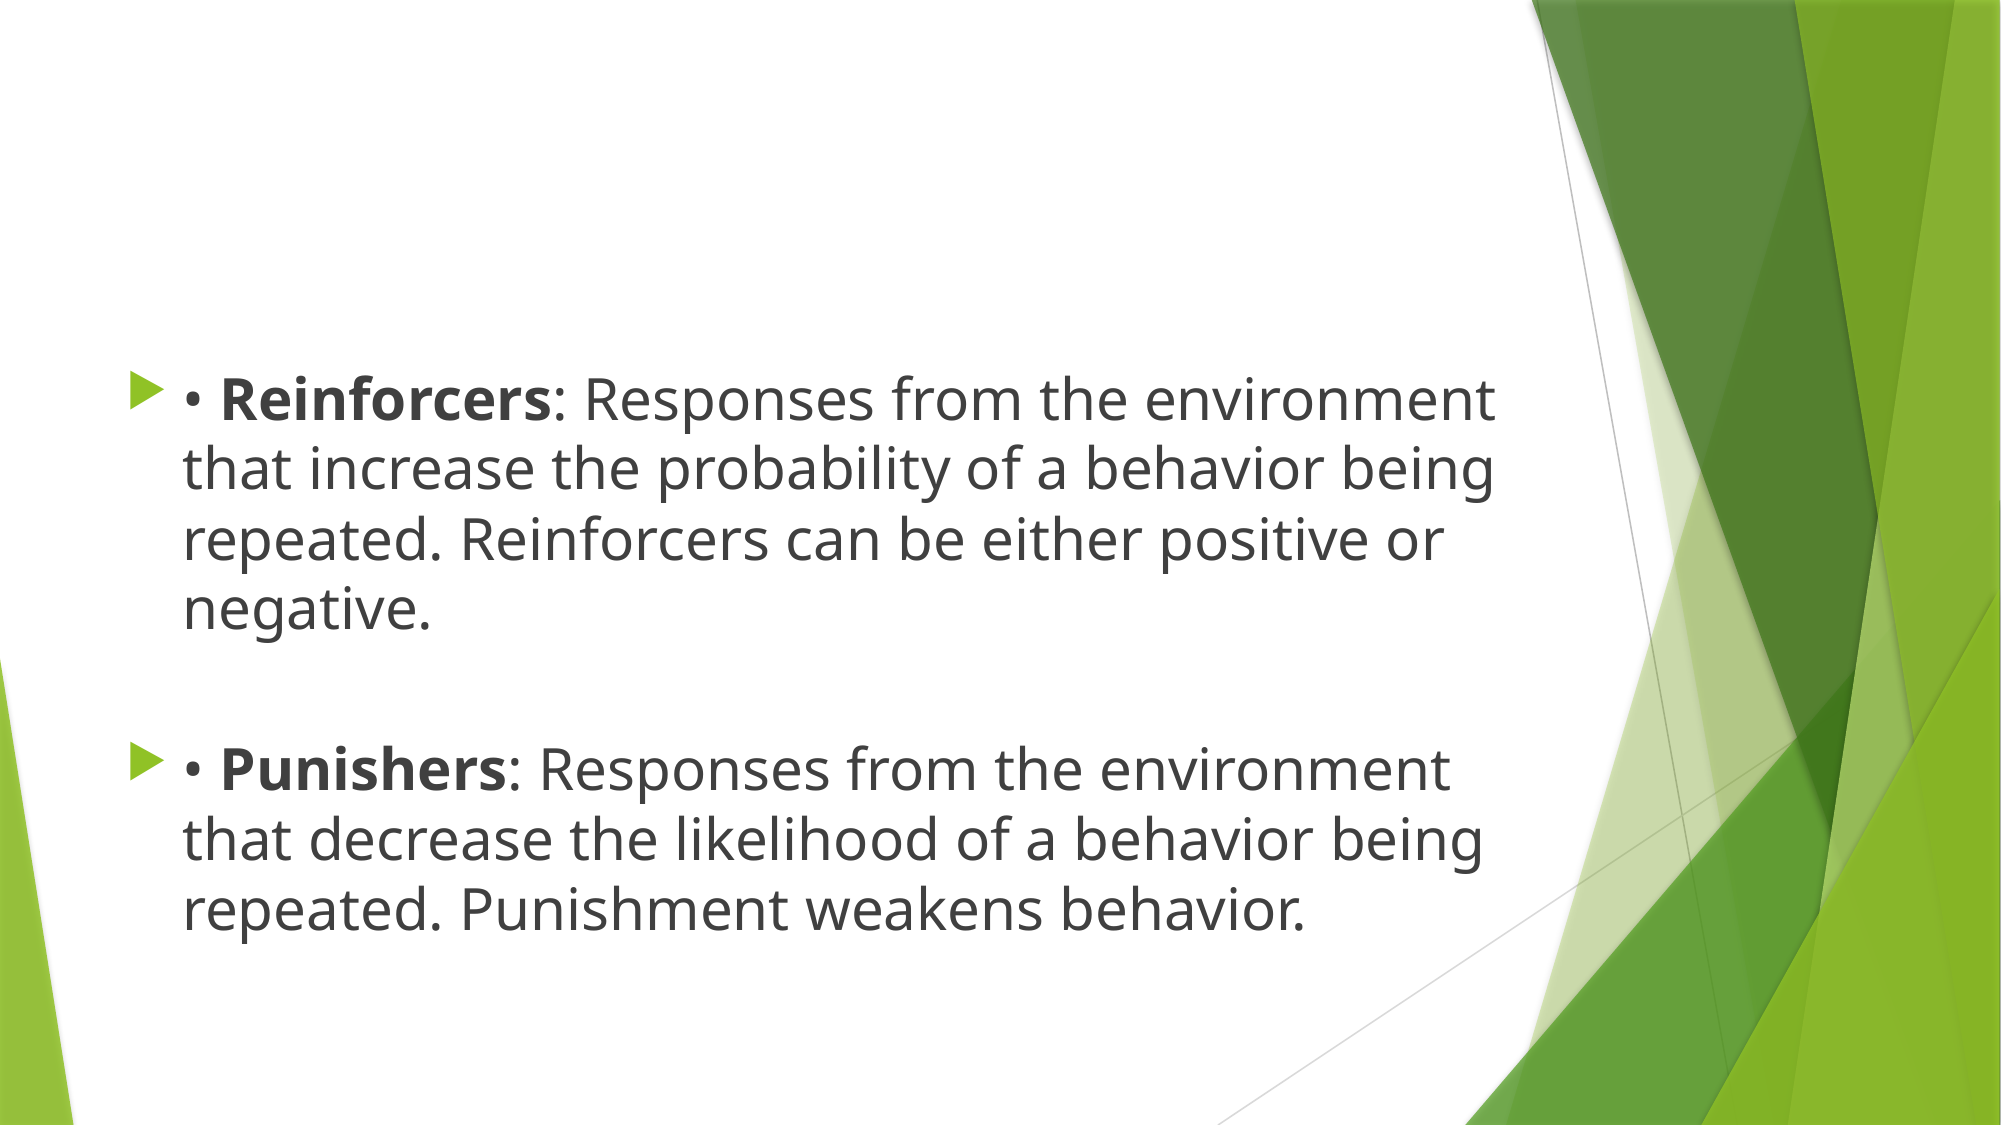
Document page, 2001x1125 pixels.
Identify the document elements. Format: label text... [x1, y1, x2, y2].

list • Reinforcers: Responses from the environment that increase the probability of a behavior being repeated. Reinforcers can be either positive or negative. • Punishers: Responses from the environment that decrease the likelihood of a behavior being repeated. Punishment weakens behavior. [111, 354, 1522, 992]
